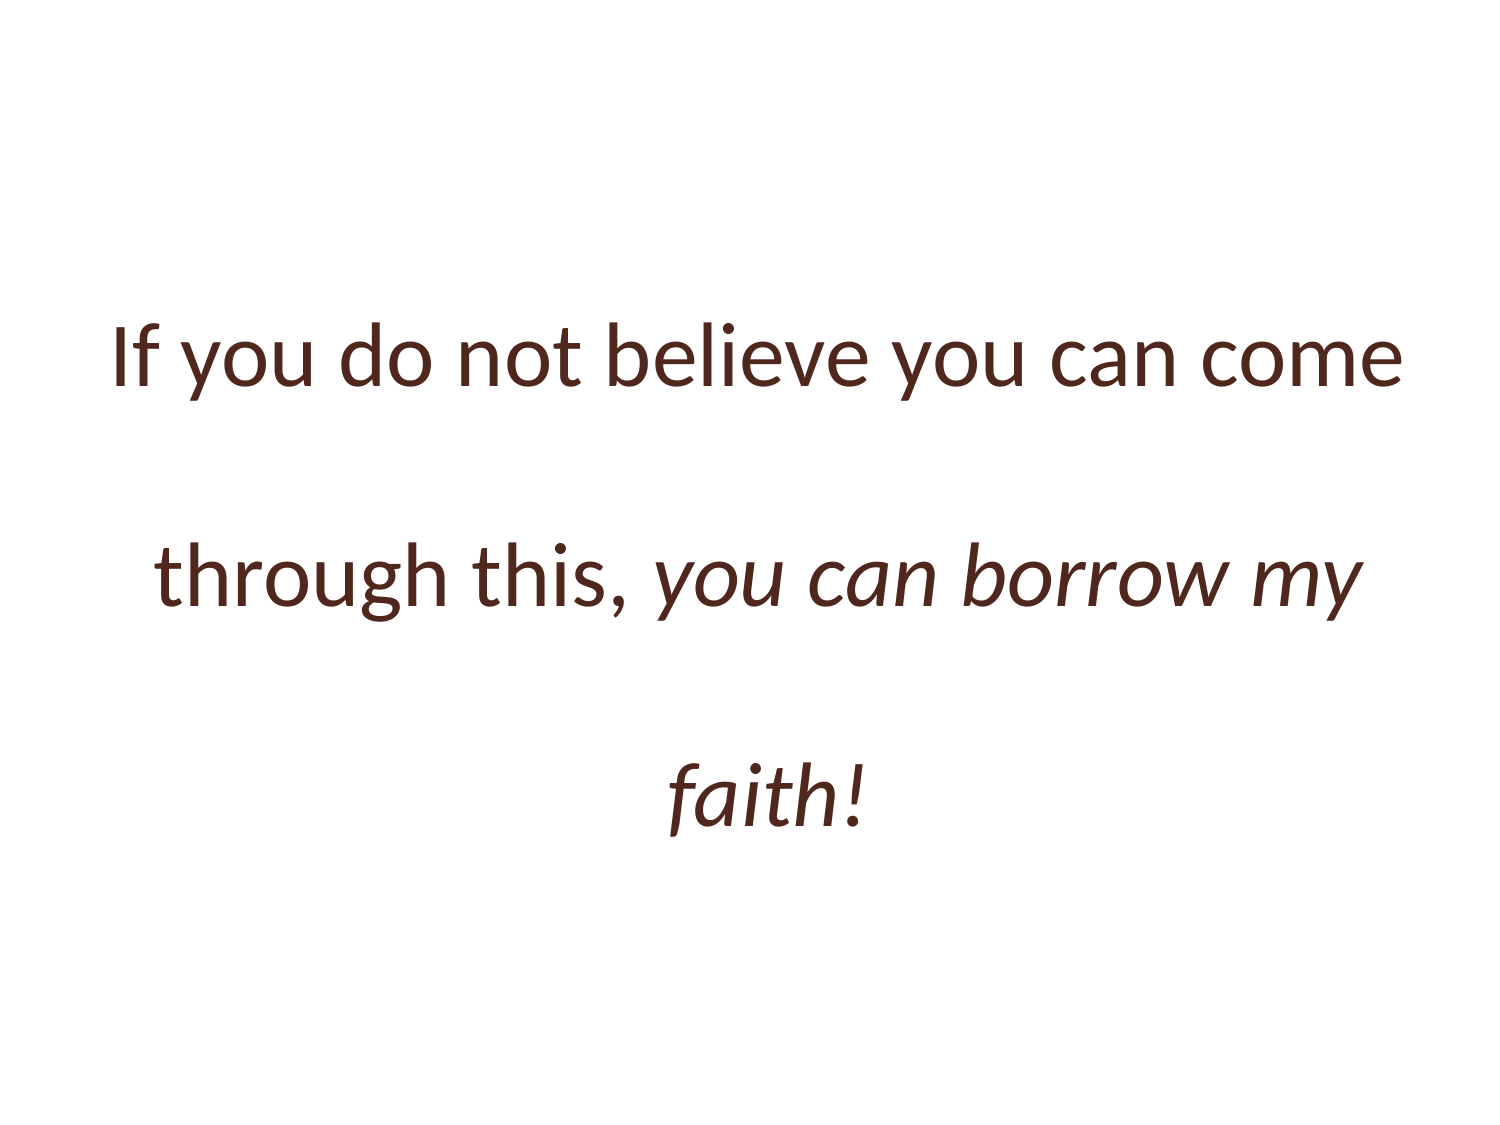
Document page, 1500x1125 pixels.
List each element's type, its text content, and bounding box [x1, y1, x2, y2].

text_box If you do not believe you can come through this, you can borrow my faith! [37, 287, 1500, 852]
